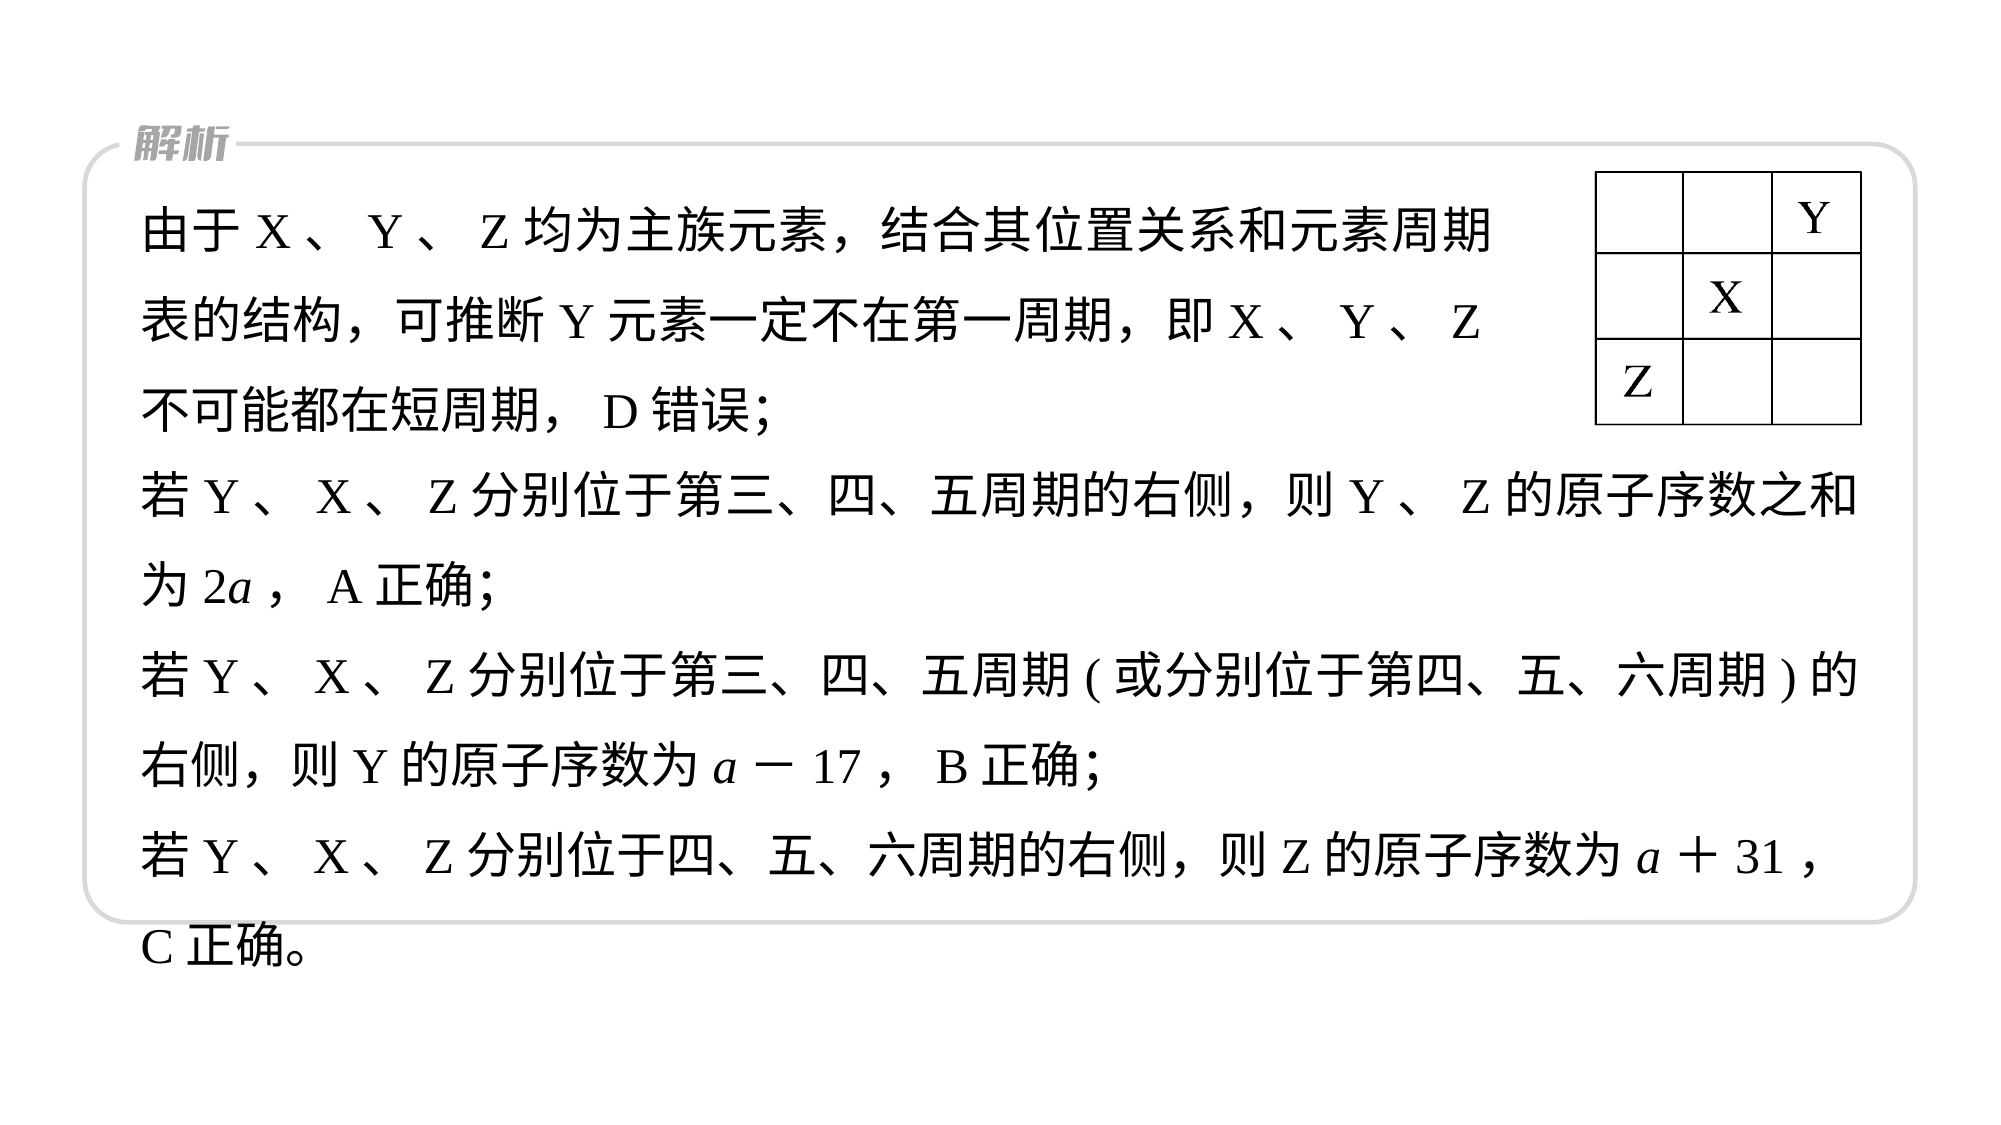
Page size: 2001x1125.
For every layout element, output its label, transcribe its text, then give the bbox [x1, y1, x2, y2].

text_box 若Y、X、Z分别位于第三、四、五周期的右侧，则Y、Z的原子序数之和为2a，A正确； 若Y、X、Z分别位于第三、四、五周期(或分别位于第四、五、六周期)的右侧，则Y的原子序数为a－17，B正确； 若Y、X、Z分别位于四、五、六周期的右侧，则Z的原子序数为a＋31，C正确。 [125, 923, 1875, 981]
picture [1577, 154, 1875, 442]
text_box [84, 125, 1916, 923]
